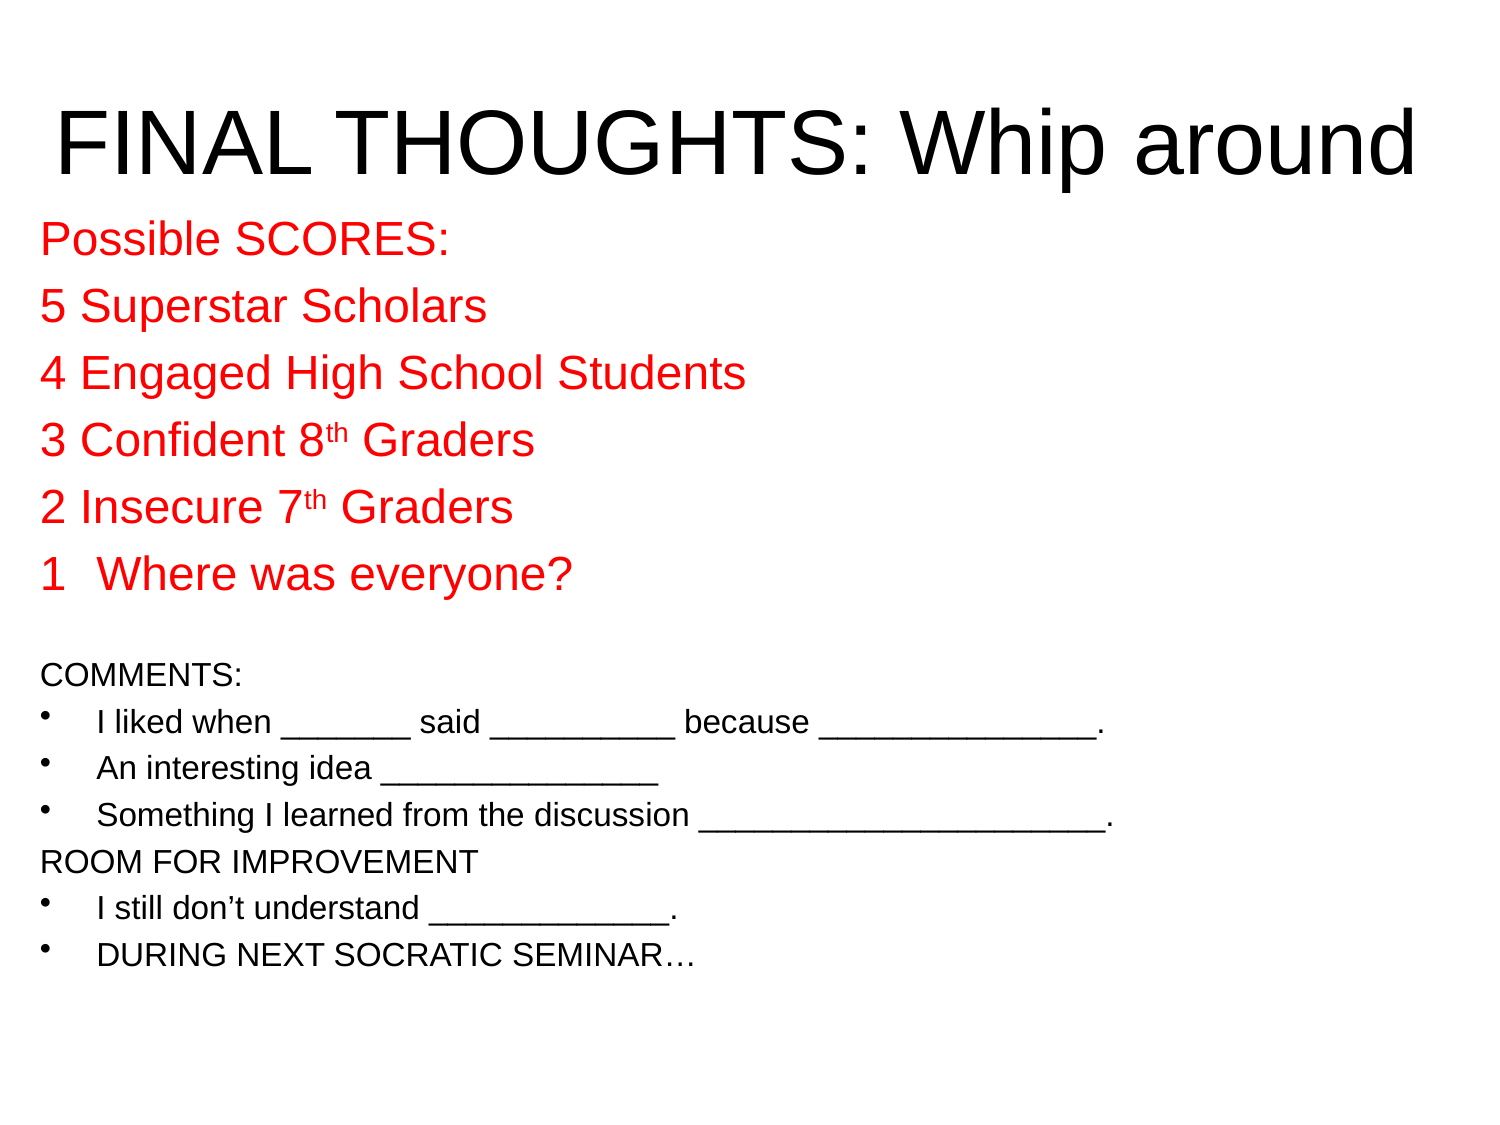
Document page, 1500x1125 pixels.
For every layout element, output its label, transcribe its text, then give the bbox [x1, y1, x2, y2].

list Possible SCORES: 5 Superstar Scholars 4 Engaged High School Students 3 Confident 8th Graders 2 Insecure 7th Graders 1 Where was everyone? COMMENTS: I liked when _______ said __________ because _______________. An interesting idea _______________ Something I learned from the discussion ______________________. ROOM FOR IMPROVEMENT I still don’t understand _____________. DURING NEXT SOCRATIC SEMINAR… [24, 199, 1463, 1001]
title FINAL THOUGHTS: Whip around [37, 37, 1438, 199]
